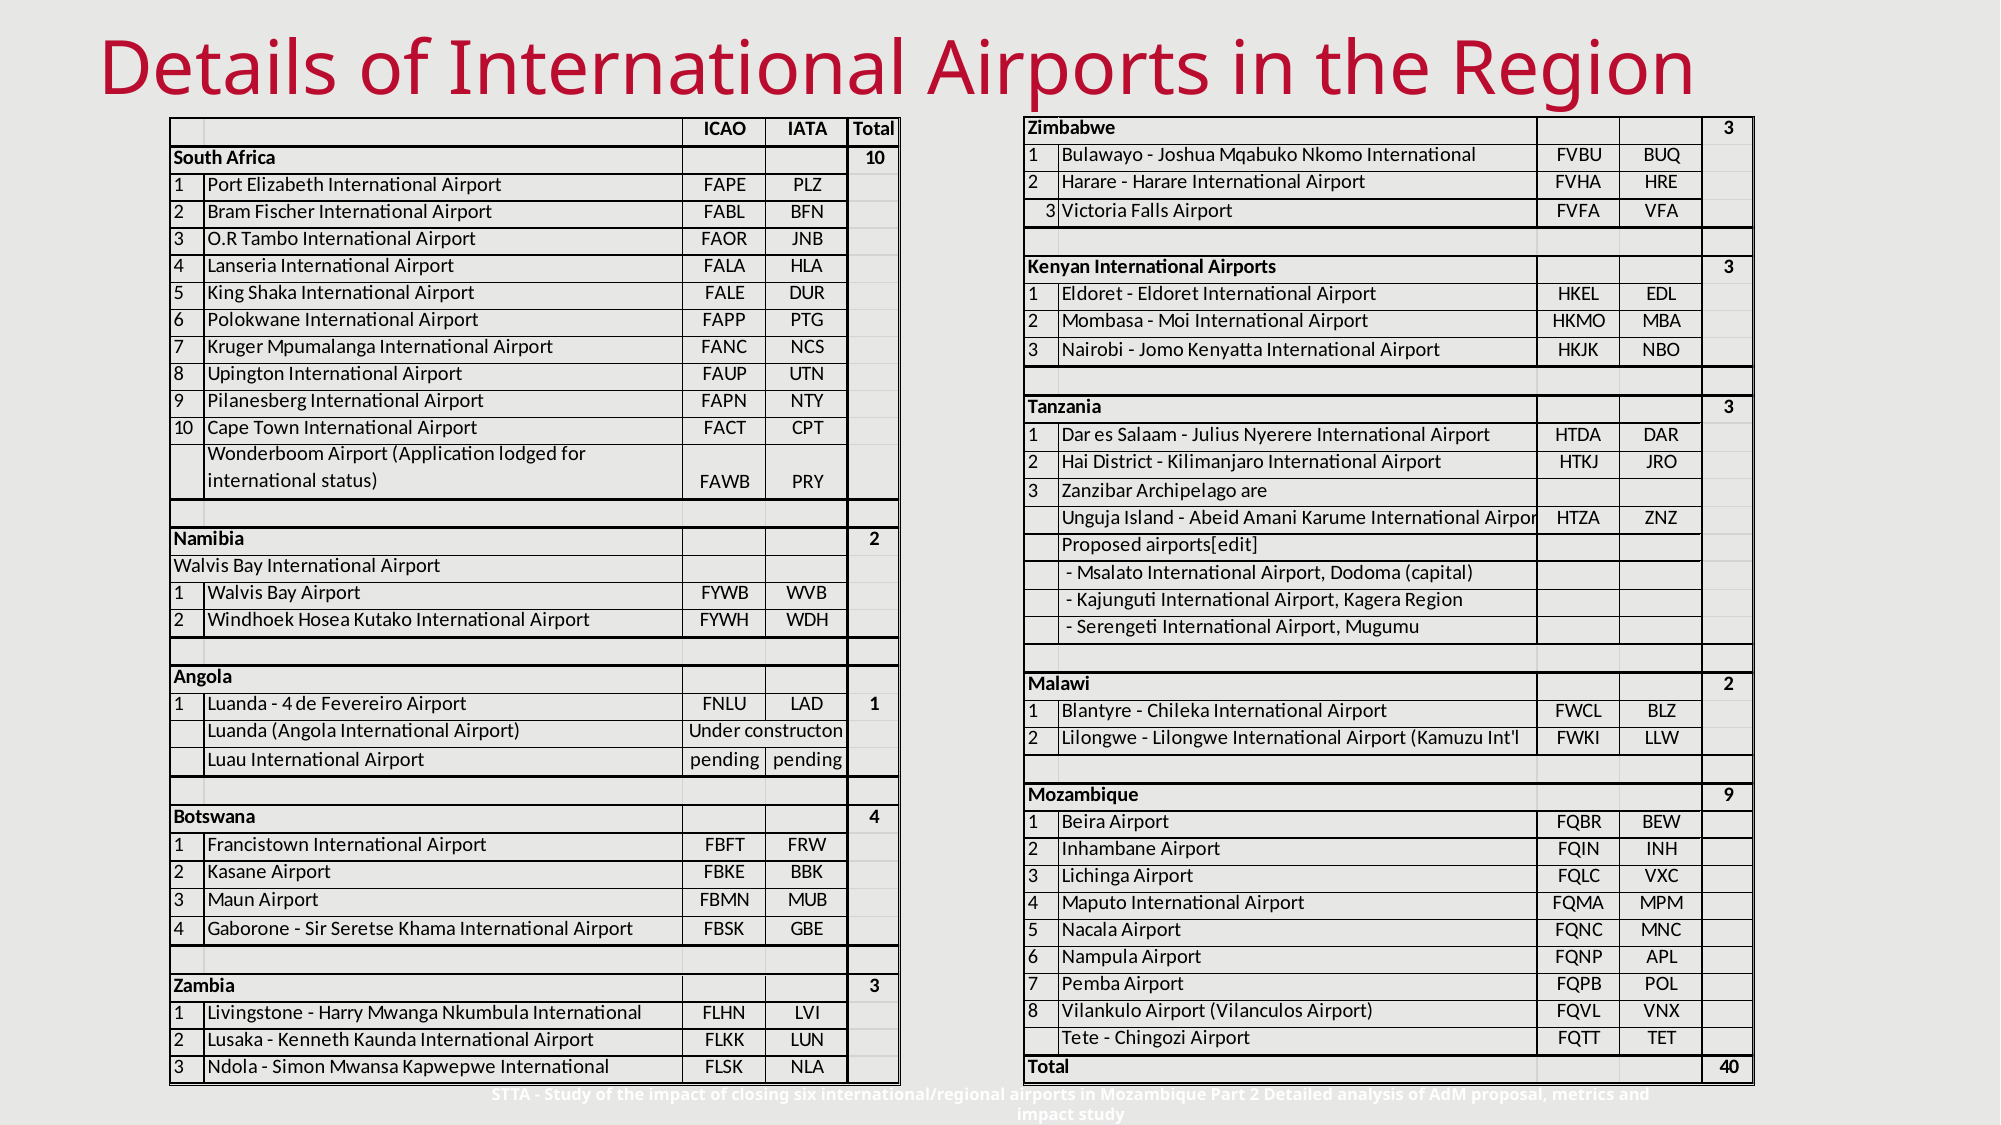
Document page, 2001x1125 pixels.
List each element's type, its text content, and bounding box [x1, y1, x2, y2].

footer STTA - Study of the impact of closing six international/regional airports in Mozambique Part 2 Detailed analysis of AdM proposal, metrics and impact study [450, 1066, 1692, 1125]
picture [169, 117, 901, 1086]
picture [1023, 116, 1755, 1086]
title Details of International Airports in the Region [83, 21, 1784, 118]
